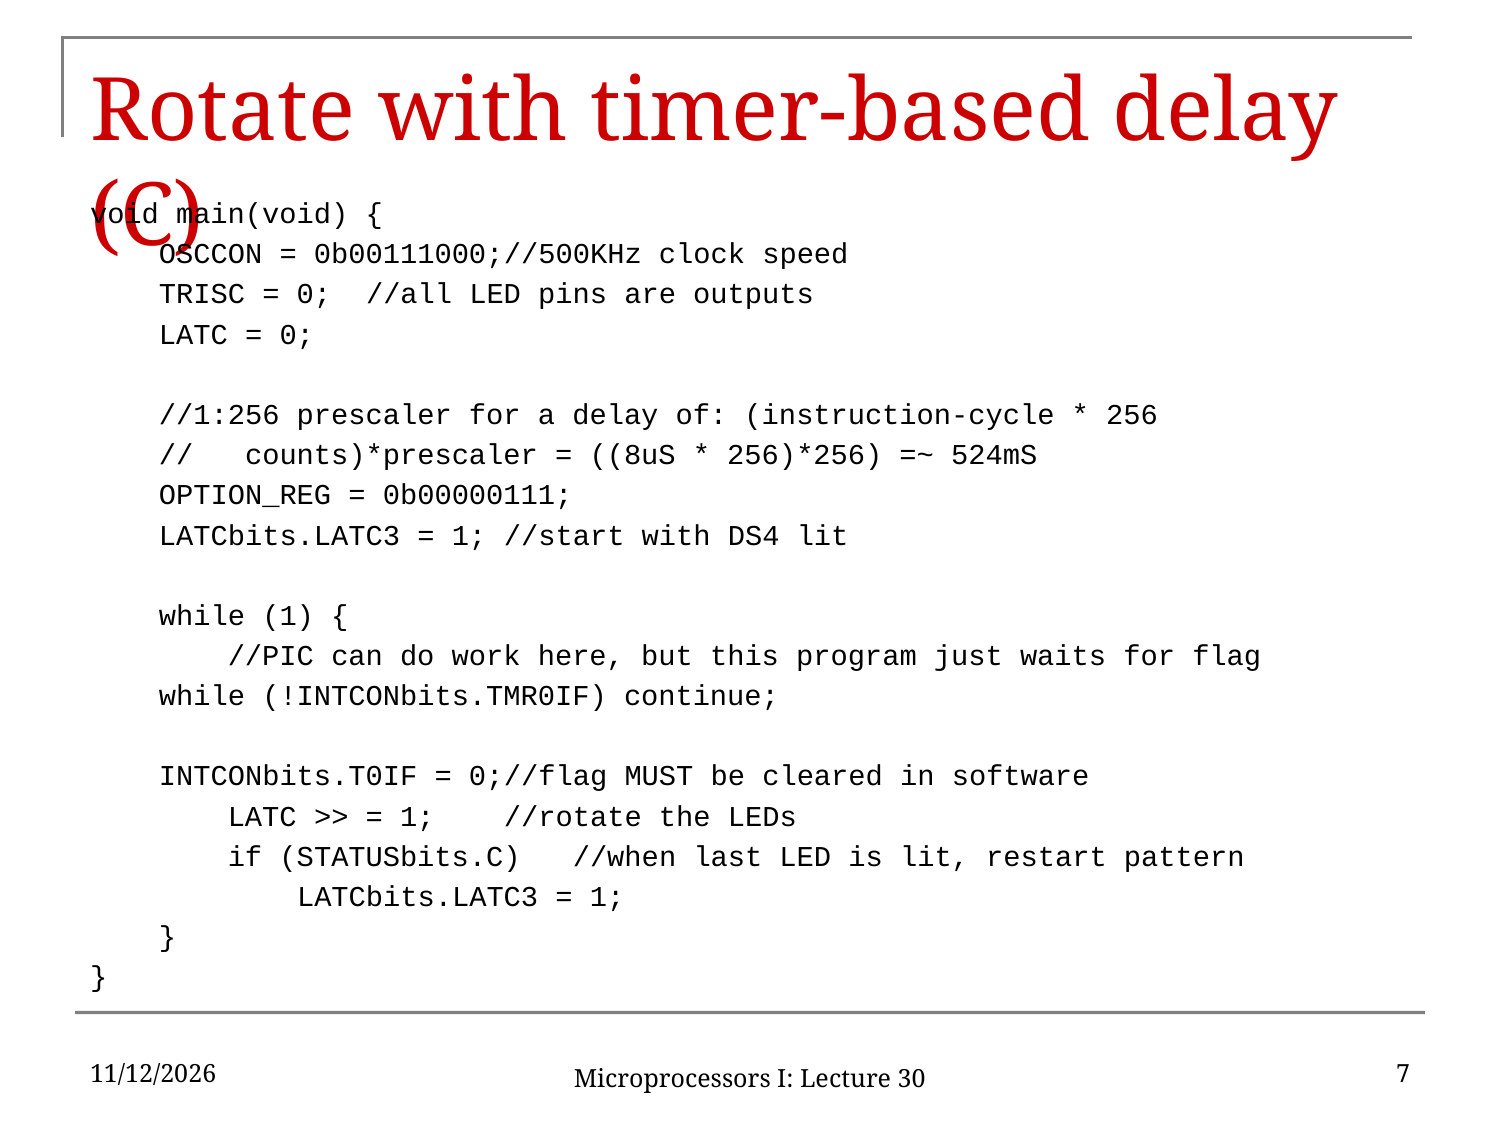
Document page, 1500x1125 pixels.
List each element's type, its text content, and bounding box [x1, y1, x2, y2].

title Rotate with timer-based delay (C) [75, 45, 1425, 163]
list void main(void) { OSCCON = 0b00111000; //500KHz clock speed TRISC = 0; //all LED pins are outputs LATC = 0; //1:256 prescaler for a delay of: (instruction-cycle * 256 // counts)*prescaler = ((8uS * 256)*256) =~ 524mS OPTION_REG = 0b00000111; LATCbits.LATC3 = 1; //start with DS4 lit while (1) { //PIC can do work here, but this program just waits for flag while (!INTCONbits.TMR0IF) continue; INTCONbits.T0IF = 0; //flag MUST be cleared in software LATC >> = 1; //rotate the LEDs if (STATUSbits.C) //when last LED is lit, restart pattern LATCbits.LATC3 = 1; } } [75, 187, 1425, 1006]
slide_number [74, 1023, 426, 1100]
slide_number 7 [1074, 1023, 1426, 1100]
footer Microprocessors I: Lecture 30 [512, 1024, 988, 1101]
